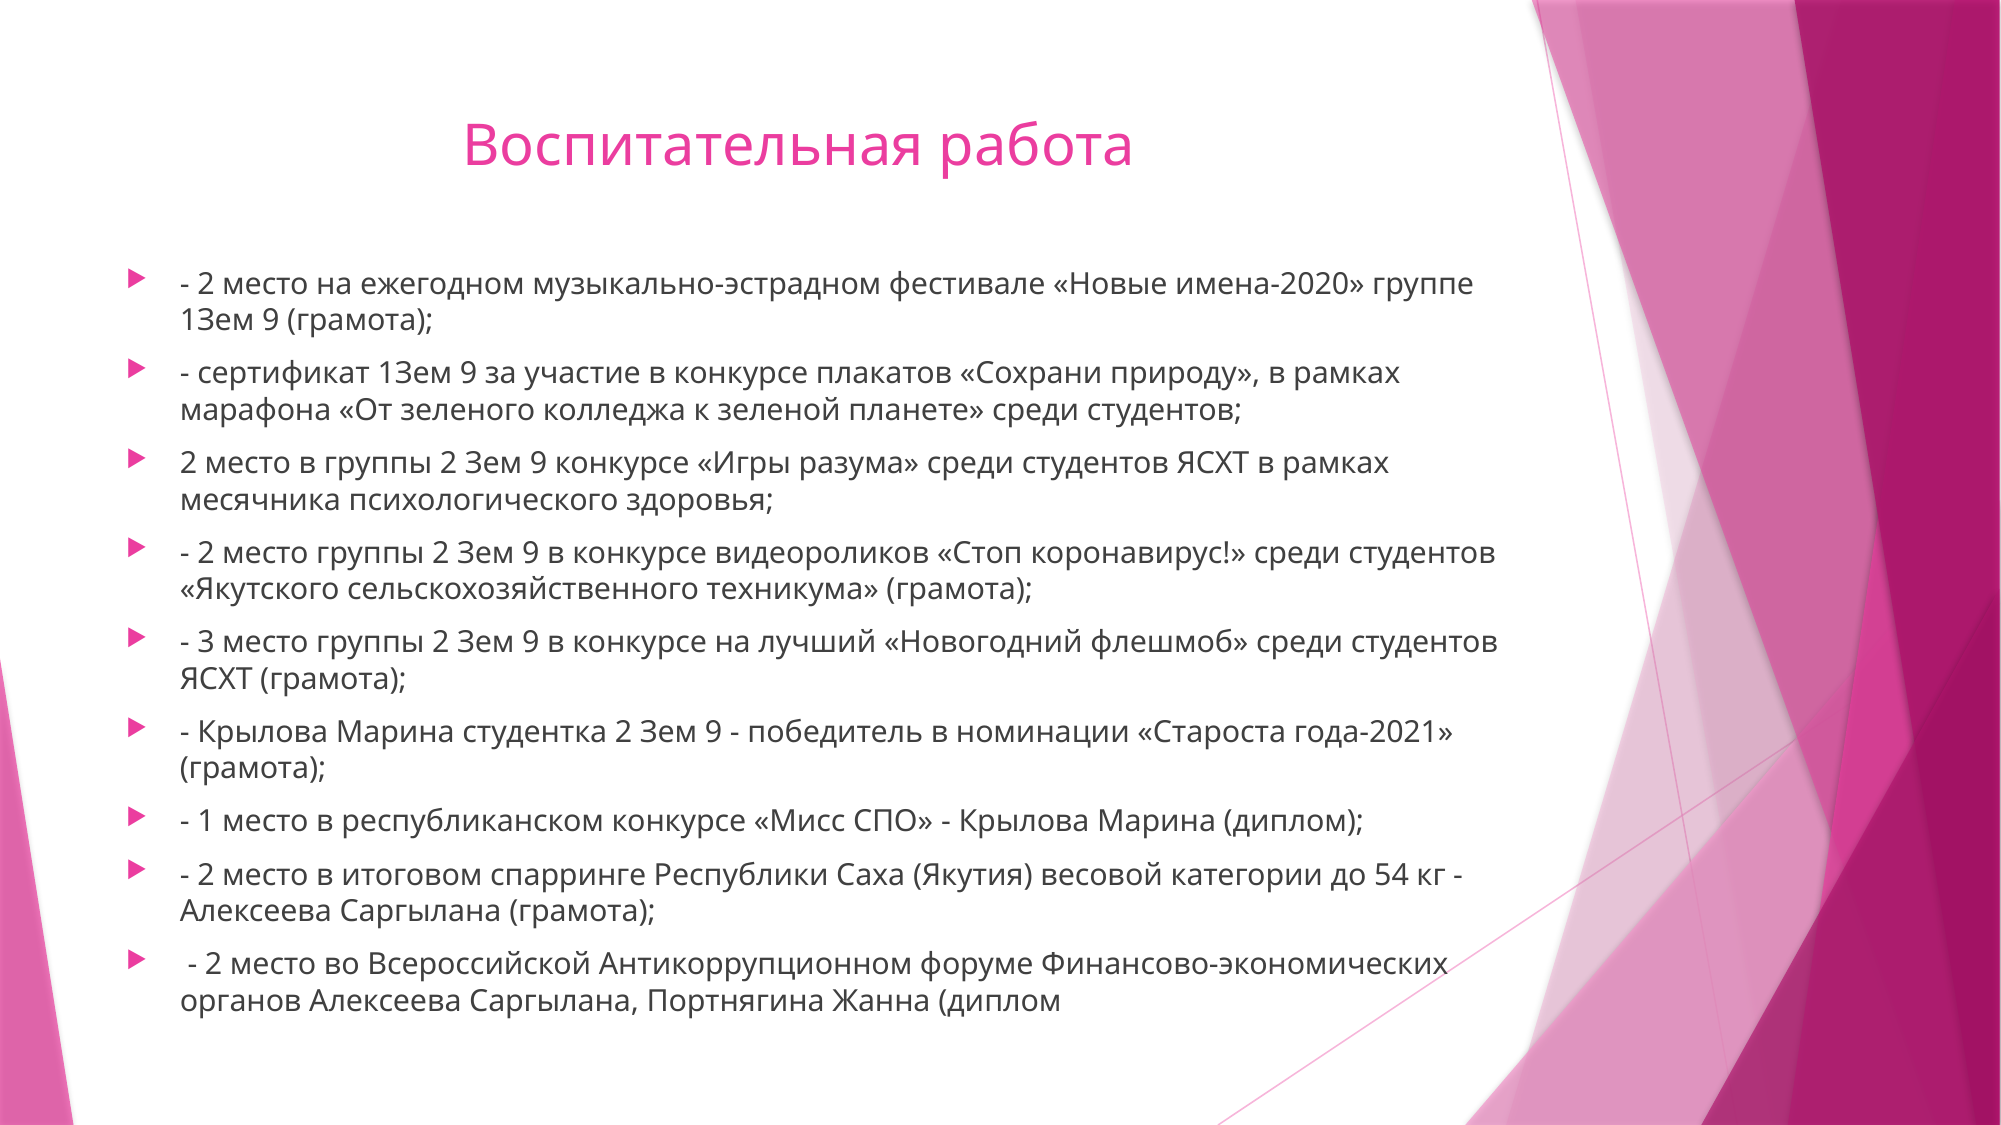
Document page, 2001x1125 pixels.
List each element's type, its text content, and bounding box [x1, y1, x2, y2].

title Воспитательная работа [111, 99, 1487, 185]
list - 2 место на ежегодном музыкально-эстрадном фестивале «Новые имена-2020» группе 1Зем 9 (грамота); - сертификат 1Зем 9 за участие в конкурсе плакатов «Сохрани природу», в рамках марафона «От зеленого колледжа к зеленой планете» среди студентов; 2 место в группы 2 Зем 9 конкурсе «Игры разума» среди студентов ЯСХТ в рамках месячника психологического здоровья; - 2 место группы 2 Зем 9 в конкурсе видеороликов «Стоп коронавирус!» среди студентов «Якутского сельскохозяйственного техникума» (грамота); - 3 место группы 2 Зем 9 в конкурсе на лучший «Новогодний флешмоб» среди студентов ЯСХТ (грамота); - Крылова Марина студентка 2 Зем 9 - победитель в номинации «Староста года-2021» (грамота); - 1 место в республиканском конкурсе «Мисс СПО» - Крылова Марина (диплом); - 2 место в итоговом спарринге Республики Саха (Якутия) весовой категории до 54 кг - Алексеева Саргылана (грамота); - 2 место во Всероссийской Антикоррупционном форуме Финансово-экономических органов Алексеева Саргылана, Портнягина Жанна (диплом [111, 256, 1522, 1025]
